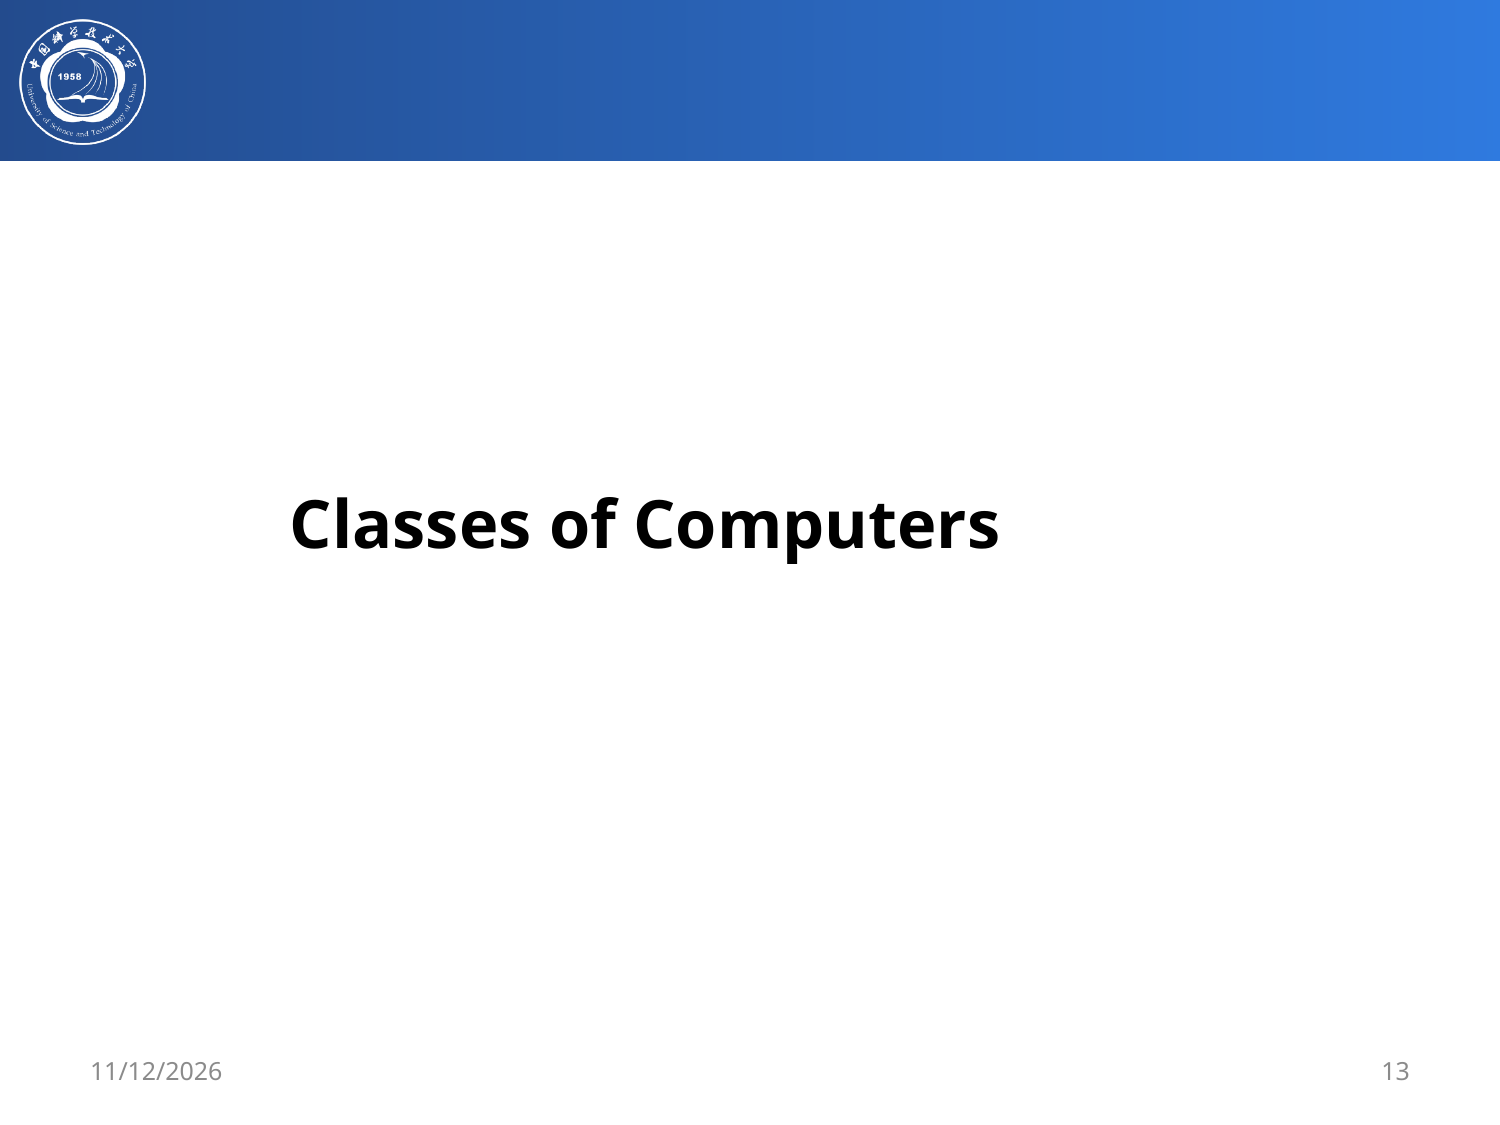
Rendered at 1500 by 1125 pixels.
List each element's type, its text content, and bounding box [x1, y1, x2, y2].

list Classes of Computers [274, 474, 1500, 1125]
picture [19, 19, 146, 145]
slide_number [75, 1042, 425, 1103]
slide_number 13 [1074, 1042, 1425, 1103]
